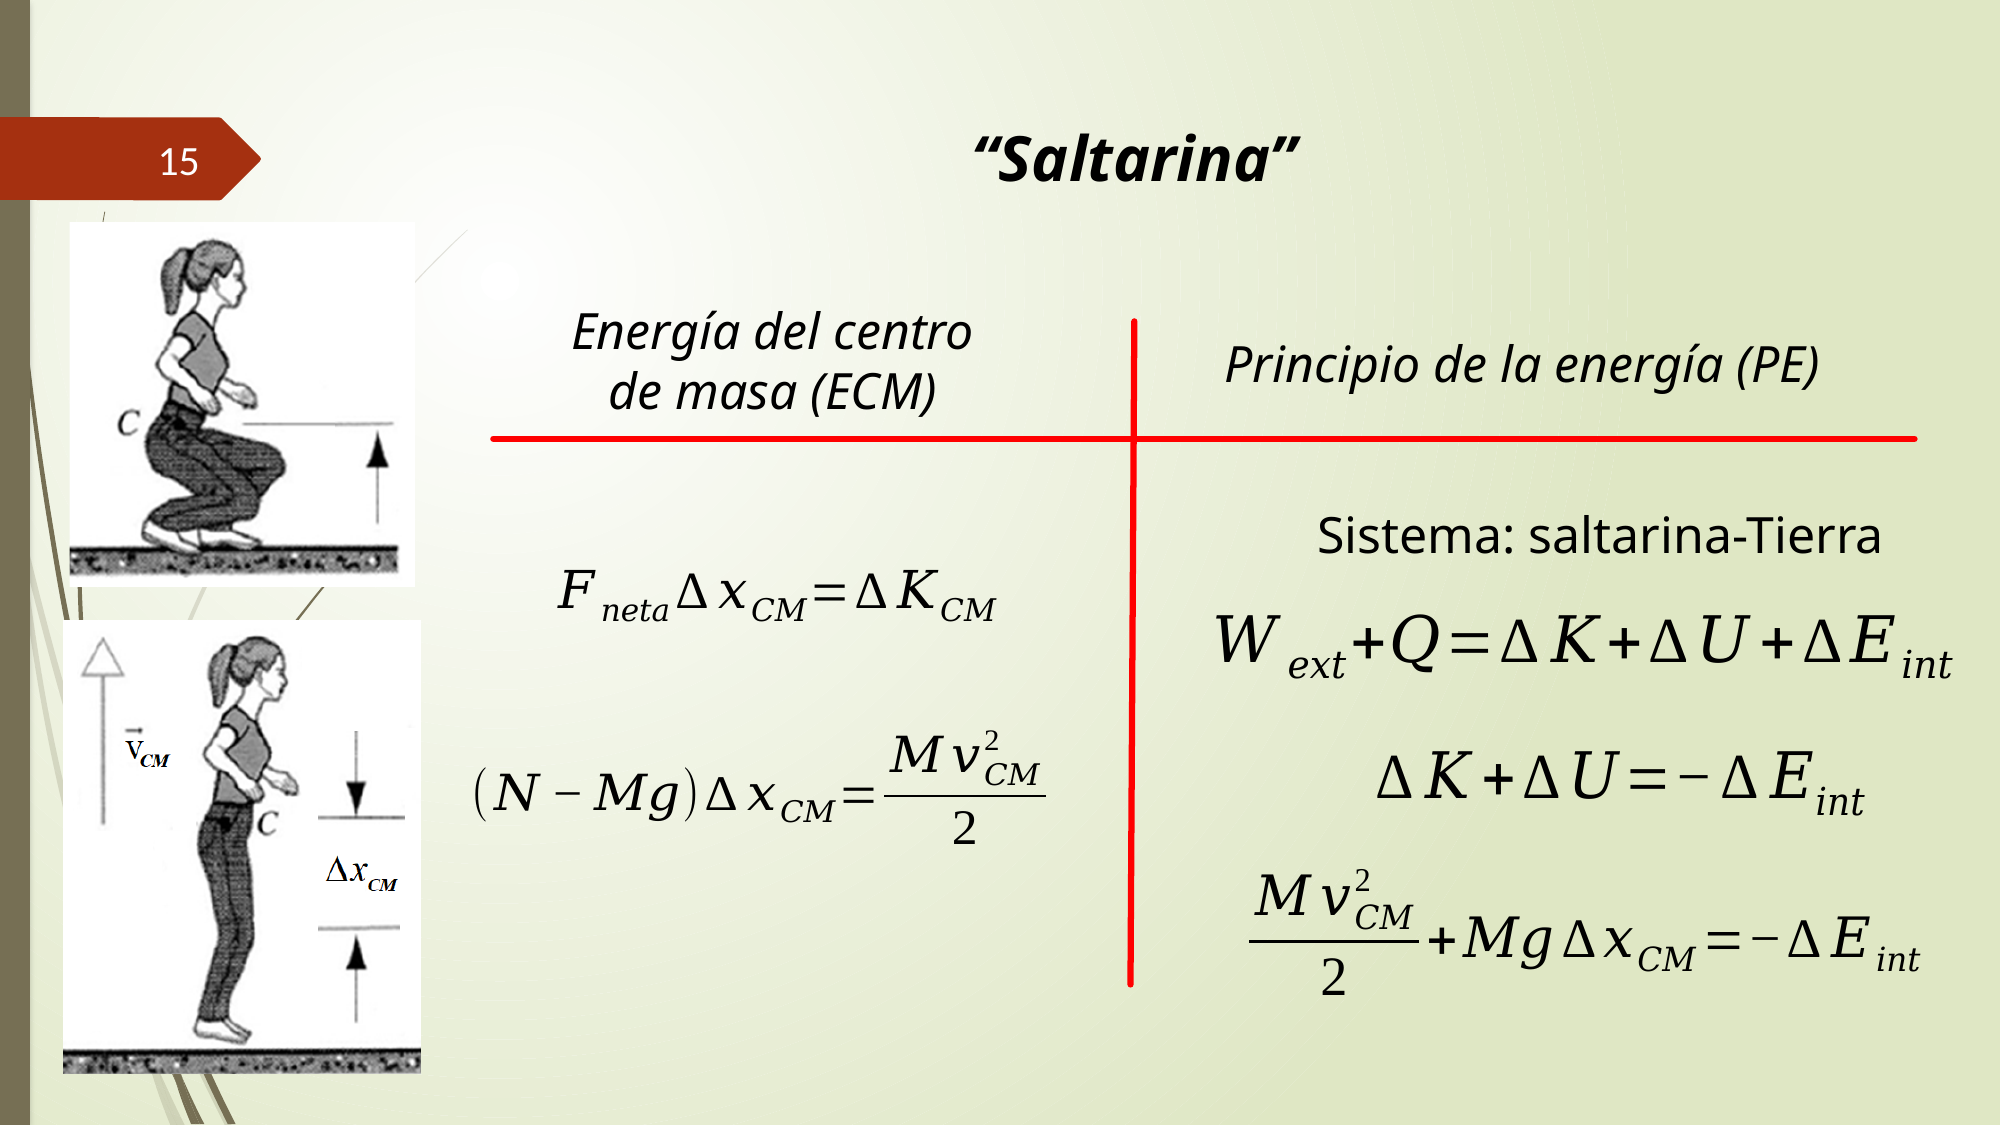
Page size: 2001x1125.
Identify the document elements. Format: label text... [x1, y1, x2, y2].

slide_number 15 [87, 129, 216, 189]
picture [63, 620, 422, 1074]
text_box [1130, 447, 1135, 985]
text_box Sistema: saltarina-Tierra [1274, 496, 1927, 572]
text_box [1130, 321, 1135, 438]
text_box “Saltarina” [476, 111, 1793, 202]
text_box Energía del centro de masa (ECM) [529, 291, 1016, 427]
text_box Principio de la energía (PE) [1209, 325, 1947, 400]
picture [69, 222, 416, 587]
